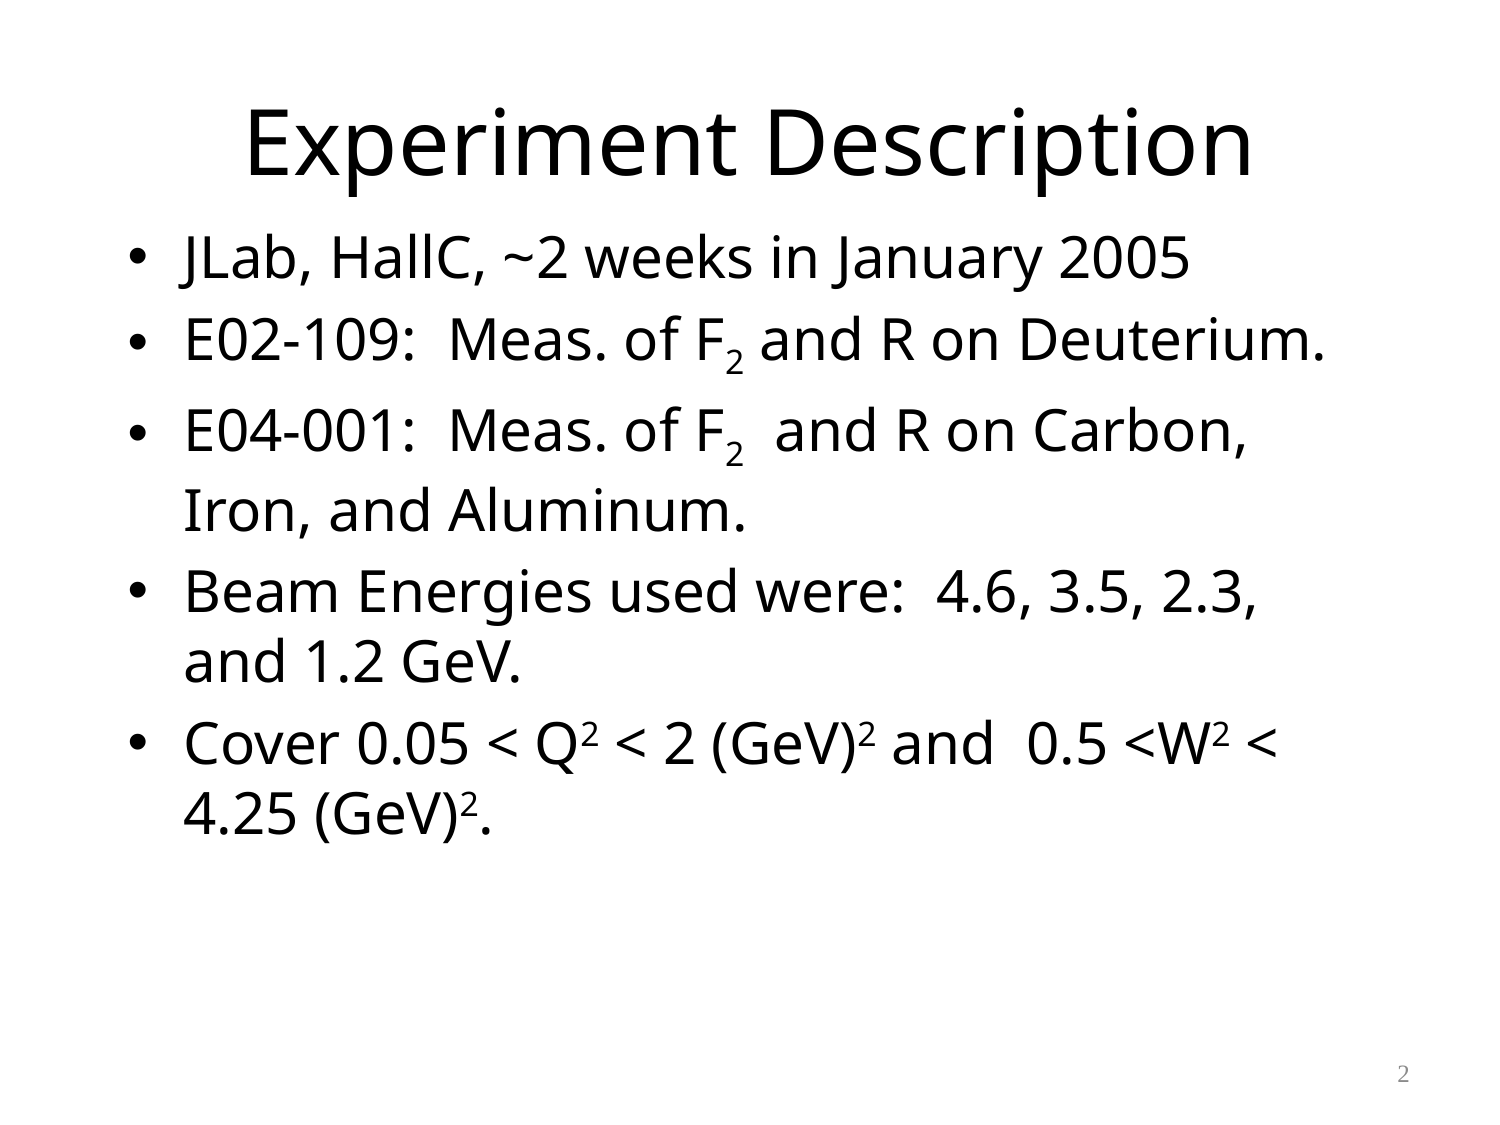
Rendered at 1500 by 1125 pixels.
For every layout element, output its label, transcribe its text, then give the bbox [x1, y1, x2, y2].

slide_number 2 [1074, 1042, 1425, 1103]
list JLab, HallC, ~2 weeks in January 2005 E02-109: Meas. of F2 and R on Deuterium. E04-001: Meas. of F2 and R on Carbon, Iron, and Aluminum. Beam Energies used were: 4.6, 3.5, 2.3, and 1.2 GeV. Cover 0.05 < Q2 < 2 (GeV)2 and 0.5 <W2 < 4.25 (GeV)2. [112, 212, 1388, 1050]
title Experiment Description [75, 45, 1425, 233]
